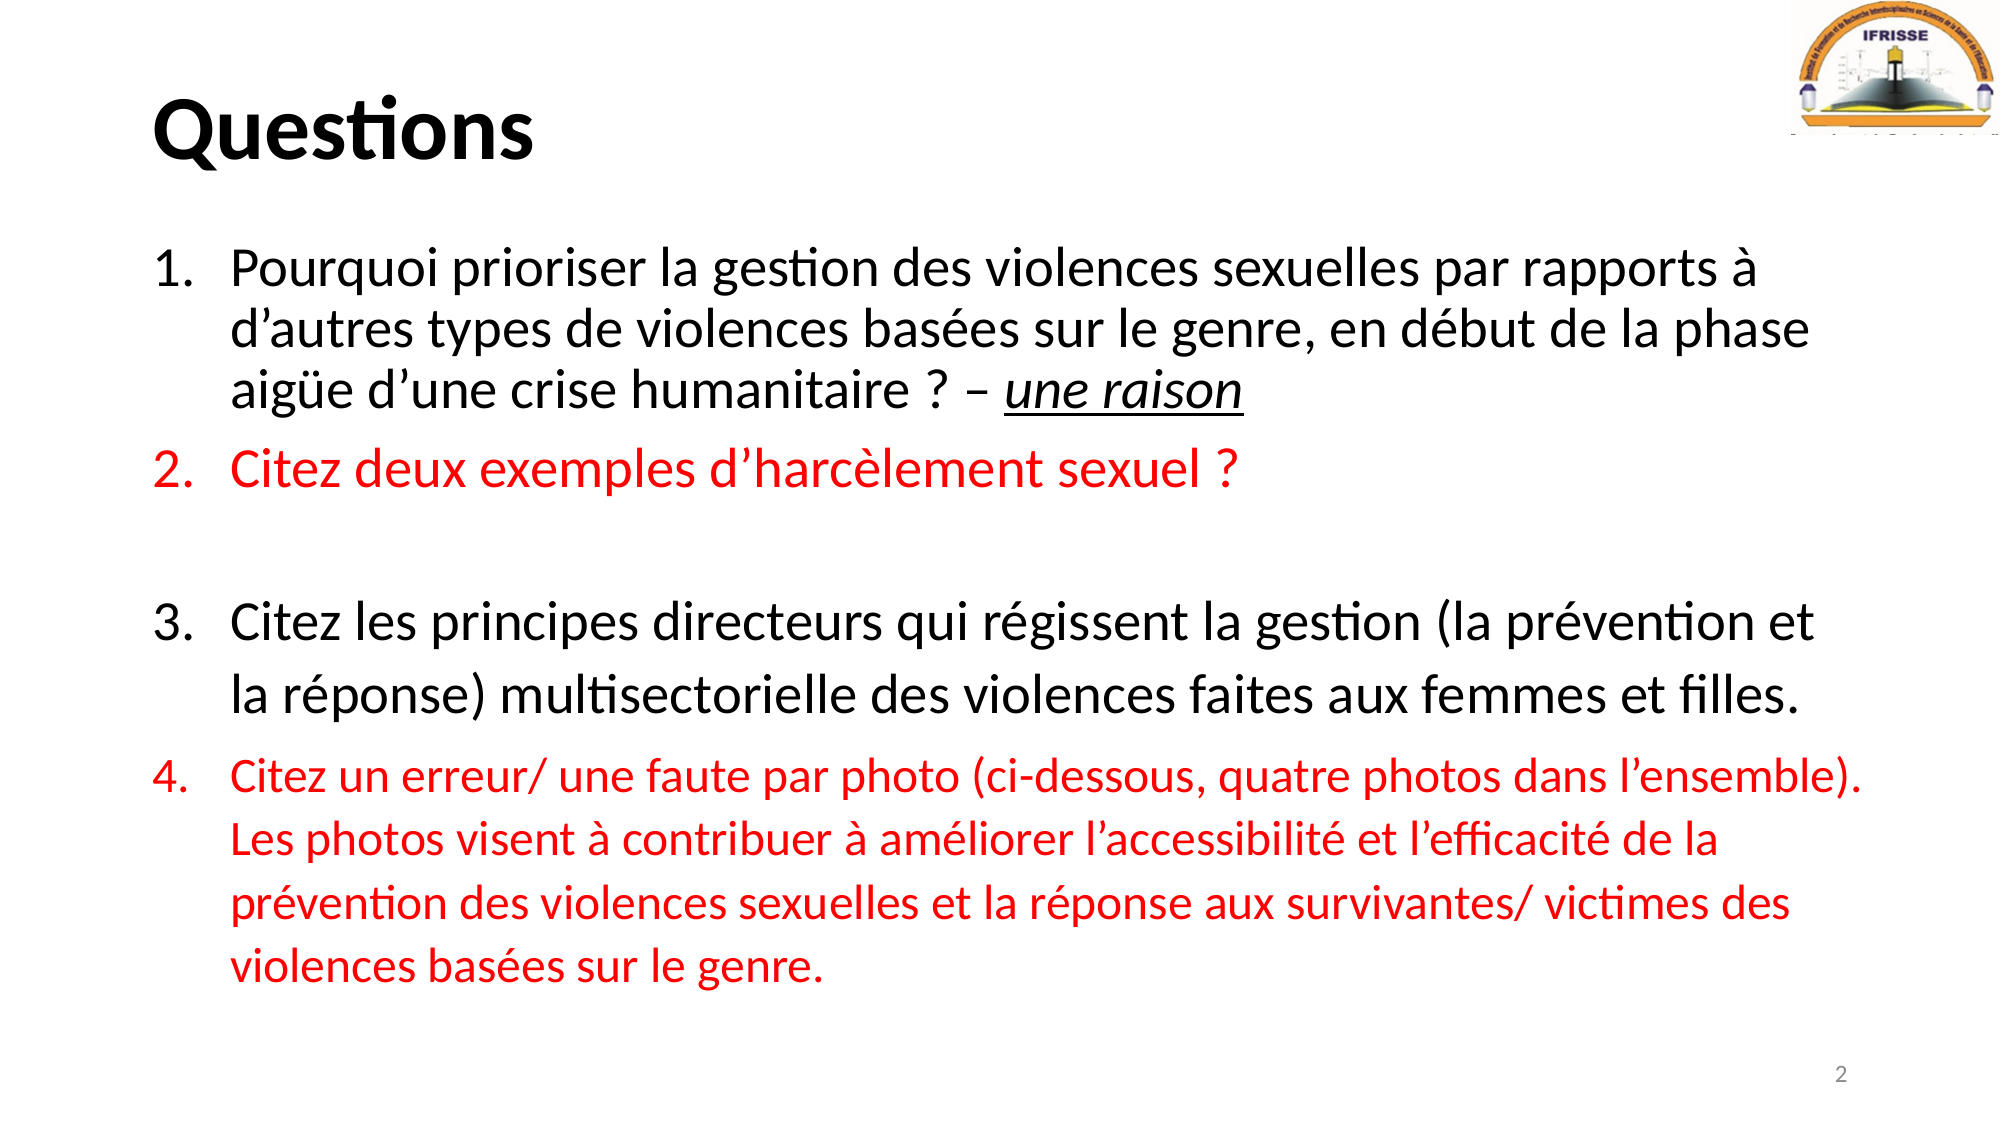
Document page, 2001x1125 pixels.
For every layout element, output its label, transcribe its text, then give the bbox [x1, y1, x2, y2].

slide_number 2 [1412, 1042, 1863, 1103]
title Questions [137, 59, 795, 200]
picture [1791, 0, 2000, 135]
list Pourquoi prioriser la gestion des violences sexuelles par rapports à d’autres types de violences basées sur le genre, en début de la phase aigüe d’une crise humanitaire ? – une raison Citez deux exemples d’harcèlement sexuel ? Citez les principes directeurs qui régissent la gestion (la prévention et la réponse) multisectorielle des violences faites aux femmes et filles. Citez un erreur/ une faute par photo (ci-dessous, quatre photos dans l’ensemble). Les photos visent à contribuer à améliorer l’accessibilité et l’efficacité de la prévention des violences sexuelles et la réponse aux survivantes/ victimes des violences basées sur le genre. [137, 230, 1885, 1063]
